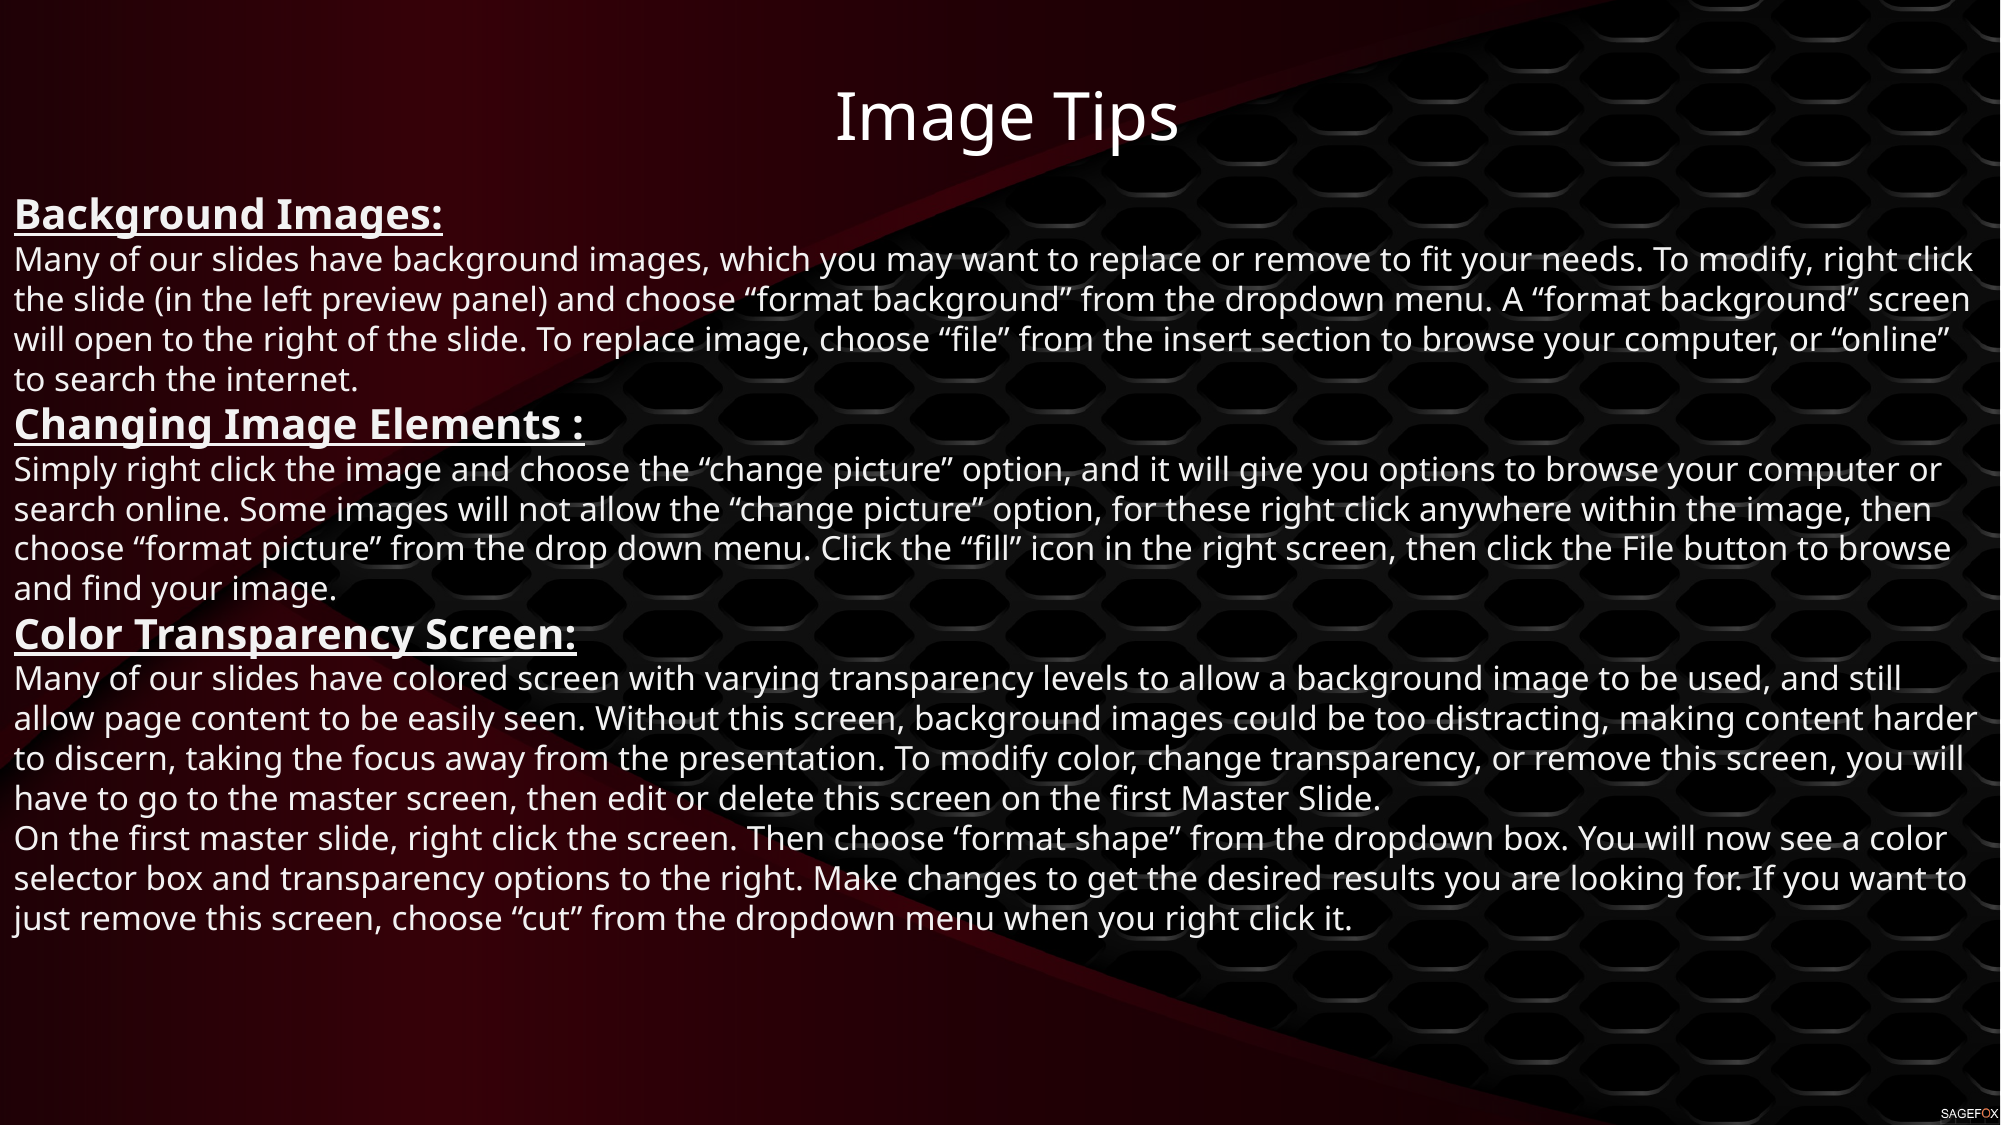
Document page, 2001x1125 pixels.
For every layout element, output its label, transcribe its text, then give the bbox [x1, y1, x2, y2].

title Image Tips [597, 59, 1420, 177]
text_box Background Images: Many of our slides have background images, which you may want to replace or remove to fit your needs. To modify, right click the slide (in the left preview panel) and choose “format background” from the dropdown menu. A “format background” screen will open to the right of the slide. To replace image, choose “file” from the insert section to browse your computer, or “online” to search the internet. Changing Image Elements : Simply right click the image and choose the “change picture” option, and it will give you options to browse your computer or search online. Some images will not allow the “change picture” option, for these right click anywhere within the image, then choose “format picture” from the drop down menu. Click the “fill” icon in the right screen, then click the File button to browse and find your image. Color Transparency Screen: Many of our slides have colored screen with varying transparency levels to allow a background image to be used, and still allow page content to be easily seen. Without this screen, background images could be too distracting, making content harder to discern, taking the focus away from the presentation. To modify color, change transparency, or remove this screen, you will have to go to the master screen, then edit or delete this screen on the first Master Slide. On the first master slide, right click the screen. Then choose ‘format shape” from the dropdown box. You will now see a color selector box and transparency options to the right. Make changes to get the desired results you are looking for. If you want to just remove this screen, choose “cut” from the dropdown menu when you right click it. [0, 0, 2000, 1125]
